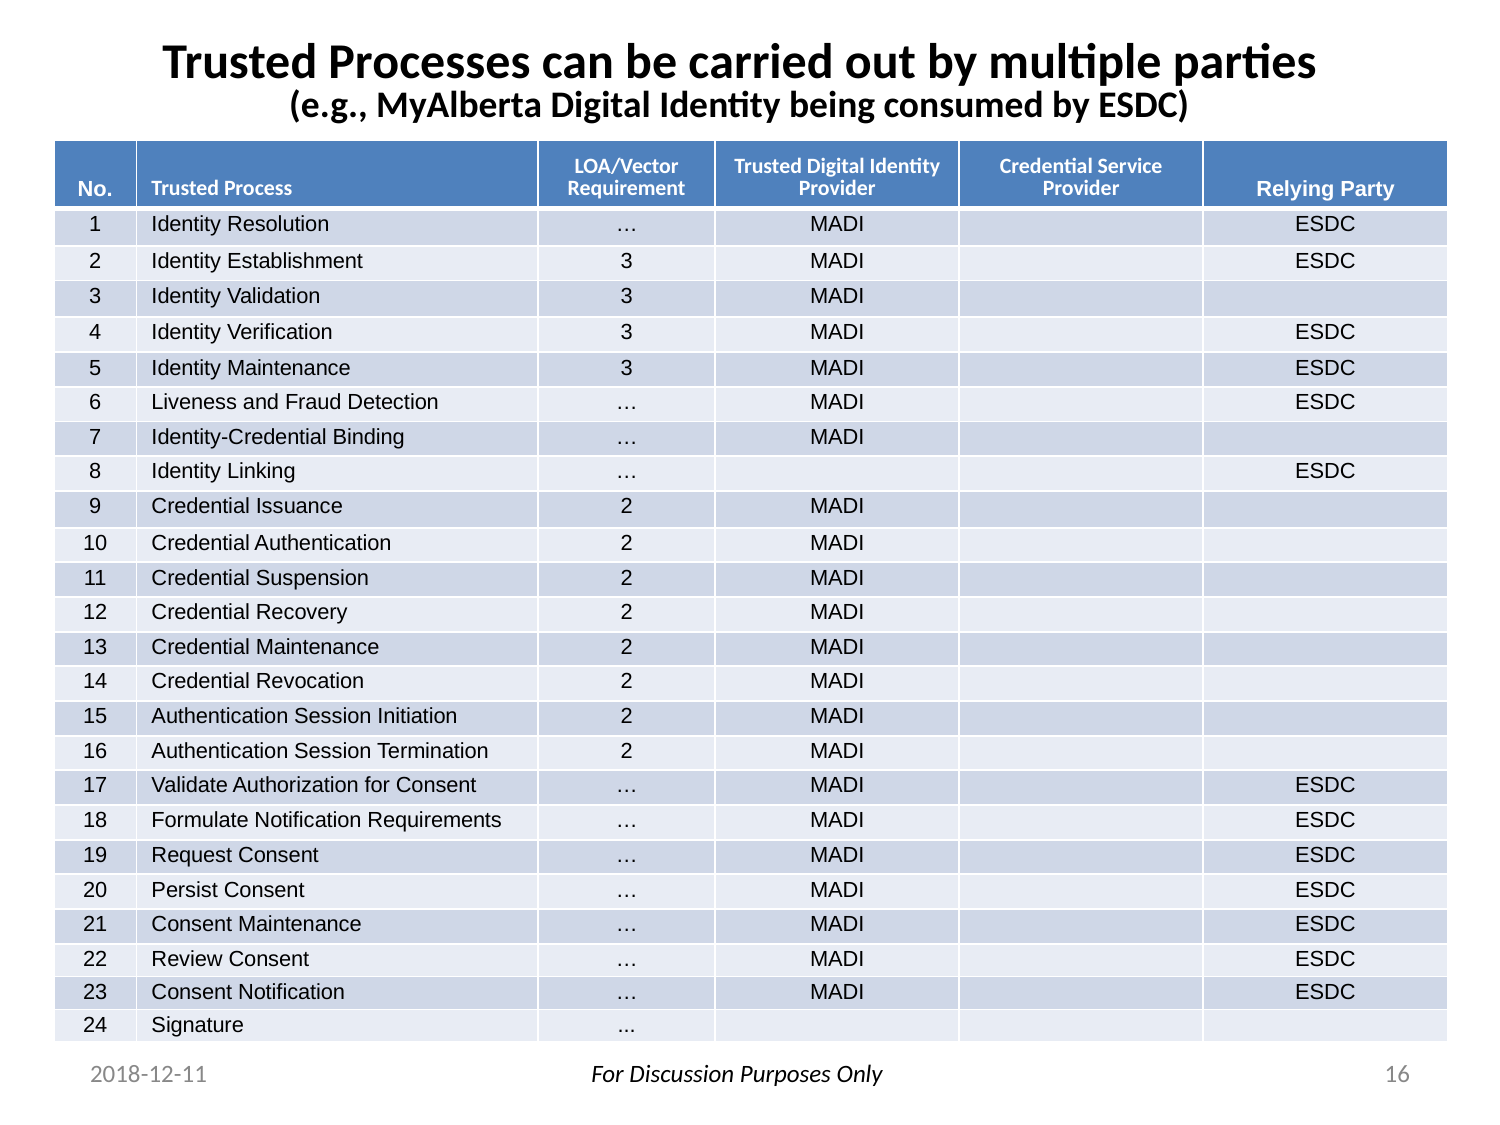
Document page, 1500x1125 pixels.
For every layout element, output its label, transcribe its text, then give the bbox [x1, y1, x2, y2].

table_cell 2 [539, 667, 714, 700]
table_cell [960, 211, 1202, 245]
table_cell 2 [539, 633, 714, 665]
table_cell ESDC [1204, 771, 1447, 804]
table_cell MADI [716, 702, 958, 735]
table_cell ESDC [1204, 806, 1447, 839]
table_cell 5 [55, 353, 136, 386]
table_cell … [539, 806, 714, 839]
table_cell 2 [539, 737, 714, 769]
table_cell ESDC [1204, 910, 1447, 943]
table_cell [1204, 598, 1447, 631]
table_cell MADI [716, 977, 958, 1009]
slide_number 16 [1074, 1042, 1425, 1103]
table_cell ESDC [1204, 875, 1447, 908]
table_cell Identity-Credential Binding [137, 422, 537, 455]
table_cell 3 [539, 281, 714, 316]
table_cell 23 [55, 977, 136, 1009]
table_header Trusted Digital Identity Provider [716, 141, 958, 206]
table_cell … [539, 771, 714, 804]
table_cell ESDC [1204, 457, 1447, 490]
table_cell 1 [55, 211, 136, 245]
table_cell 2 [539, 529, 714, 561]
table_cell MADI [716, 737, 958, 769]
table_cell Consent Notification [137, 977, 537, 1009]
table_cell [960, 633, 1202, 665]
table_cell ESDC [1204, 247, 1447, 280]
table_cell … [539, 977, 714, 1009]
table_cell 2 [55, 247, 136, 280]
table_cell 6 [55, 388, 136, 421]
table_cell MADI [716, 529, 958, 561]
table_cell Credential Recovery [137, 598, 537, 631]
table_cell [960, 247, 1202, 280]
table_cell 14 [55, 667, 136, 700]
table_cell [1204, 563, 1447, 596]
table_cell MADI [716, 353, 958, 386]
table_cell MADI [716, 211, 958, 245]
table_header Credential Service Provider [960, 141, 1202, 206]
table_cell ESDC [1204, 211, 1447, 245]
table_cell Identity Establishment [137, 247, 537, 280]
table_cell MADI [716, 247, 958, 280]
table_cell 3 [539, 353, 714, 386]
table_cell Identity Resolution [137, 211, 537, 245]
table_cell [1204, 702, 1447, 735]
table_cell 16 [55, 737, 136, 769]
table_cell [960, 563, 1202, 596]
table_cell [960, 875, 1202, 908]
table_cell ESDC [1204, 841, 1447, 873]
table_cell Credential Maintenance [137, 633, 537, 665]
table_cell [960, 977, 1202, 1009]
table_cell ESDC [1204, 318, 1447, 351]
table_cell MADI [716, 598, 958, 631]
table_cell 11 [55, 563, 136, 596]
table_cell Liveness and Fraud Detection [137, 388, 537, 421]
table_cell Authentication Session Termination [137, 737, 537, 769]
table_cell [1204, 422, 1447, 455]
table_cell MADI [716, 281, 958, 316]
table_cell Identity Maintenance [137, 353, 537, 386]
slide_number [75, 1042, 425, 1103]
table_cell [960, 771, 1202, 804]
table_header Trusted Process [137, 141, 537, 206]
table_cell … [539, 388, 714, 421]
table_cell 2 [539, 702, 714, 735]
table_cell 24 [55, 1010, 136, 1041]
table_cell Credential Issuance [137, 492, 537, 527]
table_cell 7 [55, 422, 136, 455]
table_cell [960, 667, 1202, 700]
table_cell Request Consent [137, 841, 537, 873]
table_cell Identity Linking [137, 457, 537, 490]
table_cell [960, 841, 1202, 873]
table_cell [1204, 281, 1447, 316]
table_cell … [539, 875, 714, 908]
table_cell … [539, 211, 714, 245]
table_cell … [539, 457, 714, 490]
table_cell 2 [539, 598, 714, 631]
table_cell 9 [55, 492, 136, 527]
table_cell [960, 737, 1202, 769]
table_cell 4 [55, 318, 136, 351]
table_cell 3 [539, 318, 714, 351]
table_cell … [539, 945, 714, 976]
table_cell 3 [55, 281, 136, 316]
table_cell MADI [716, 875, 958, 908]
table_cell 3 [539, 247, 714, 280]
table_cell 18 [55, 806, 136, 839]
table_cell Authentication Session Initiation [137, 702, 537, 735]
table_cell Signature [137, 1010, 537, 1041]
table_cell ESDC [1204, 353, 1447, 386]
table_cell … [539, 910, 714, 943]
text_box Trusted Processes can be carried out by multiple parties (e.g., MyAlberta Digital Identity being consumed by ESDC) [64, 32, 1415, 136]
table_cell [1204, 492, 1447, 527]
table_cell MADI [716, 318, 958, 351]
table_cell [716, 457, 958, 490]
table_cell [960, 422, 1202, 455]
table_cell [960, 598, 1202, 631]
table_cell Identity Verification [137, 318, 537, 351]
table_header LOA/Vector Requirement [539, 141, 714, 206]
table_cell MADI [716, 492, 958, 527]
table_cell MADI [716, 945, 958, 976]
table_cell [960, 702, 1202, 735]
table_cell 8 [55, 457, 136, 490]
table_cell MADI [716, 806, 958, 839]
table_cell 17 [55, 771, 136, 804]
table_cell 10 [55, 529, 136, 561]
table_cell Credential Suspension [137, 563, 537, 596]
table_cell [960, 388, 1202, 421]
table_cell MADI [716, 422, 958, 455]
table_cell Credential Authentication [137, 529, 537, 561]
table_cell MADI [716, 388, 958, 421]
table_cell Formulate Notification Requirements [137, 806, 537, 839]
table_cell Identity Validation [137, 281, 537, 316]
table_cell MADI [716, 667, 958, 700]
table_cell ESDC [1204, 977, 1447, 1009]
table_cell ESDC [1204, 388, 1447, 421]
table_cell [1204, 667, 1447, 700]
table_cell MADI [716, 771, 958, 804]
table_cell [960, 281, 1202, 316]
table_cell Validate Authorization for Consent [137, 771, 537, 804]
table_cell MADI [716, 910, 958, 943]
table_cell … [539, 422, 714, 455]
table_cell MADI [716, 563, 958, 596]
table_cell MADI [716, 841, 958, 873]
table_cell [960, 457, 1202, 490]
table_cell 22 [55, 945, 136, 976]
table_cell 20 [55, 875, 136, 908]
table_cell [960, 492, 1202, 527]
table_cell [960, 945, 1202, 976]
table_cell 2 [539, 563, 714, 596]
table_header Relying Party [1204, 141, 1447, 206]
table_cell Consent Maintenance [137, 910, 537, 943]
table_cell [960, 353, 1202, 386]
table_cell [1204, 529, 1447, 561]
table_cell [1204, 633, 1447, 665]
table_cell 15 [55, 702, 136, 735]
table_cell ... [539, 1010, 714, 1041]
table_cell [960, 1010, 1202, 1041]
table_cell [960, 806, 1202, 839]
table_cell Review Consent [137, 945, 537, 976]
table_cell [960, 529, 1202, 561]
table_cell … [539, 841, 714, 873]
table_cell [1204, 1010, 1447, 1041]
table_cell 2 [539, 492, 714, 527]
table_cell [1204, 737, 1447, 769]
table_cell Persist Consent [137, 875, 537, 908]
table_cell [960, 910, 1202, 943]
table_cell ESDC [1204, 945, 1447, 976]
table_cell 19 [55, 841, 136, 873]
table_cell Credential Revocation [137, 667, 537, 700]
table_header No. [55, 141, 136, 206]
table_cell [716, 1010, 958, 1041]
table_cell MADI [716, 633, 958, 665]
table_cell 12 [55, 598, 136, 631]
table_cell 13 [55, 633, 136, 665]
table_cell [960, 318, 1202, 351]
table_cell 21 [55, 910, 136, 943]
